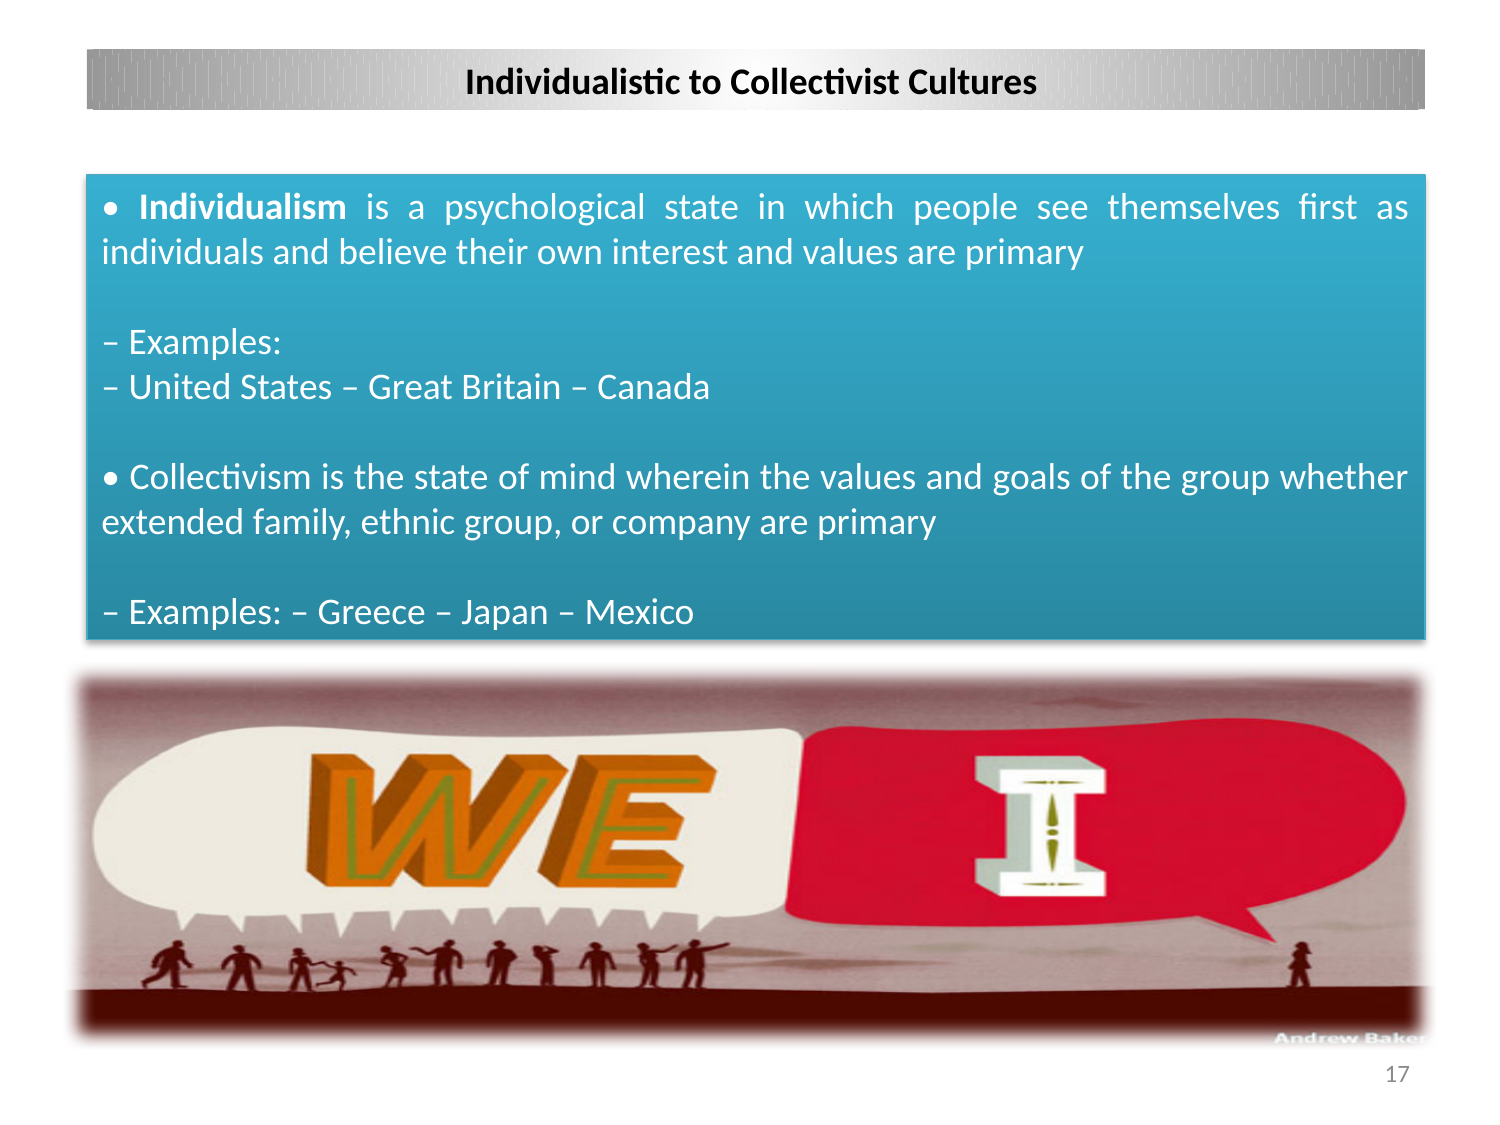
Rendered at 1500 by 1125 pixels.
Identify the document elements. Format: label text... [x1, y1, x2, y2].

text_box Individualistic to Collectivist Cultures [86, 49, 1425, 110]
picture [62, 662, 1438, 1051]
slide_number 17 [1074, 1059, 1425, 1103]
text_box • Individualism is a psychological state in which people see themselves first as individuals and believe their own interest and values are primary – Examples: – United States – Great Britain – Canada • Collectivism is the state of mind wherein the values and goals of the group whether extended family, ethnic group, or company are primary – Examples: – Greece – Japan – Mexico [86, 174, 1426, 640]
